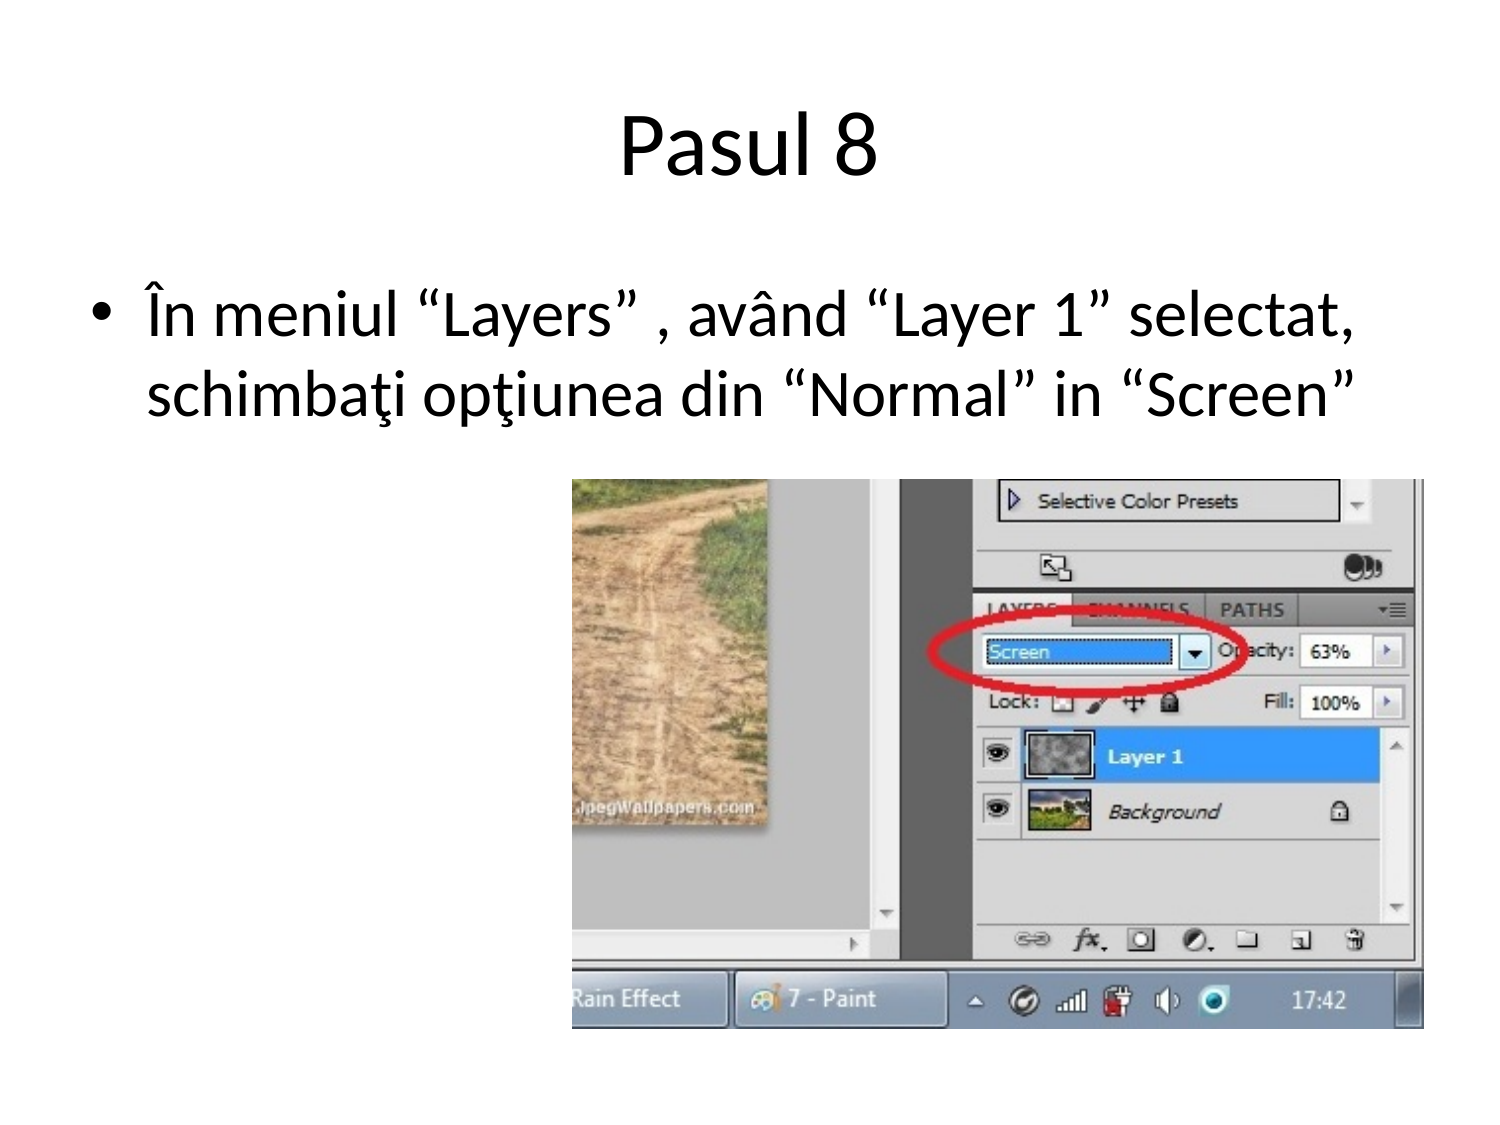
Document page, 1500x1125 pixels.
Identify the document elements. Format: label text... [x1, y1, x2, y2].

list În meniul “Layers” , având “Layer 1” selectat, schimbaţi opţiunea din “Normal” in “Screen” [74, 262, 1426, 1006]
title Pasul 8 [74, 44, 1426, 233]
picture [572, 479, 1424, 1029]
